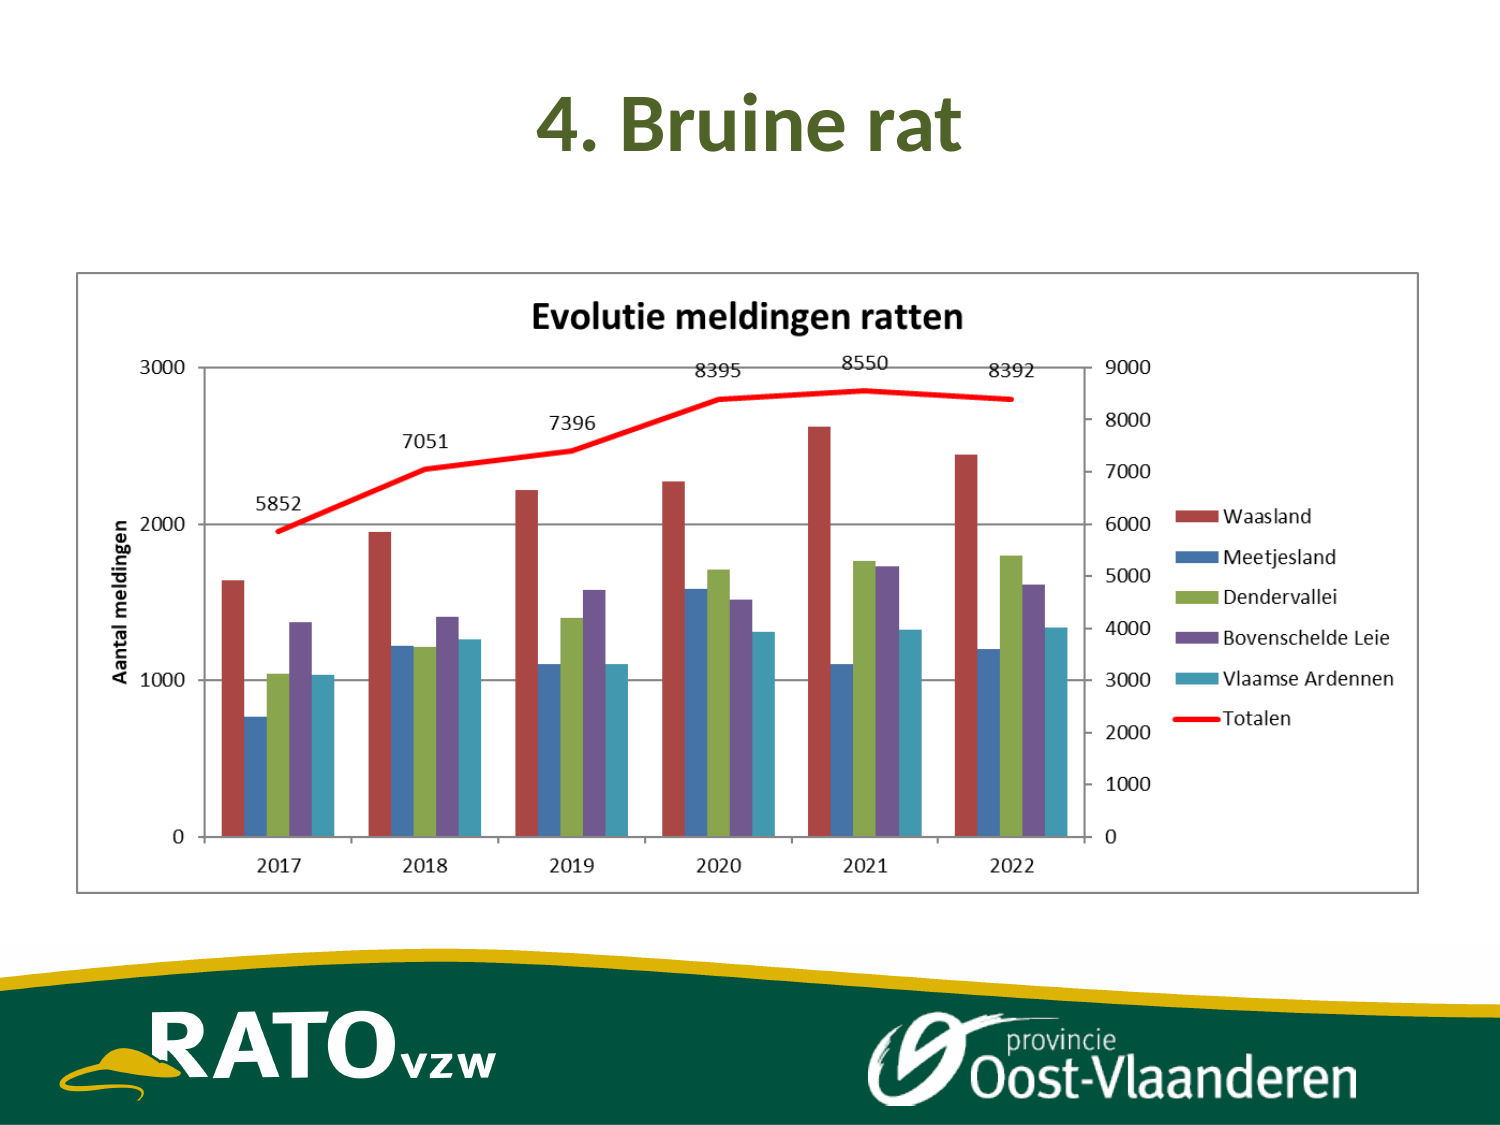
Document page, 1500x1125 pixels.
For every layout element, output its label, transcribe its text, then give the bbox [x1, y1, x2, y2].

picture [0, 943, 1500, 1125]
title 4. Bruine rat [75, 30, 1425, 219]
picture [76, 272, 1420, 894]
